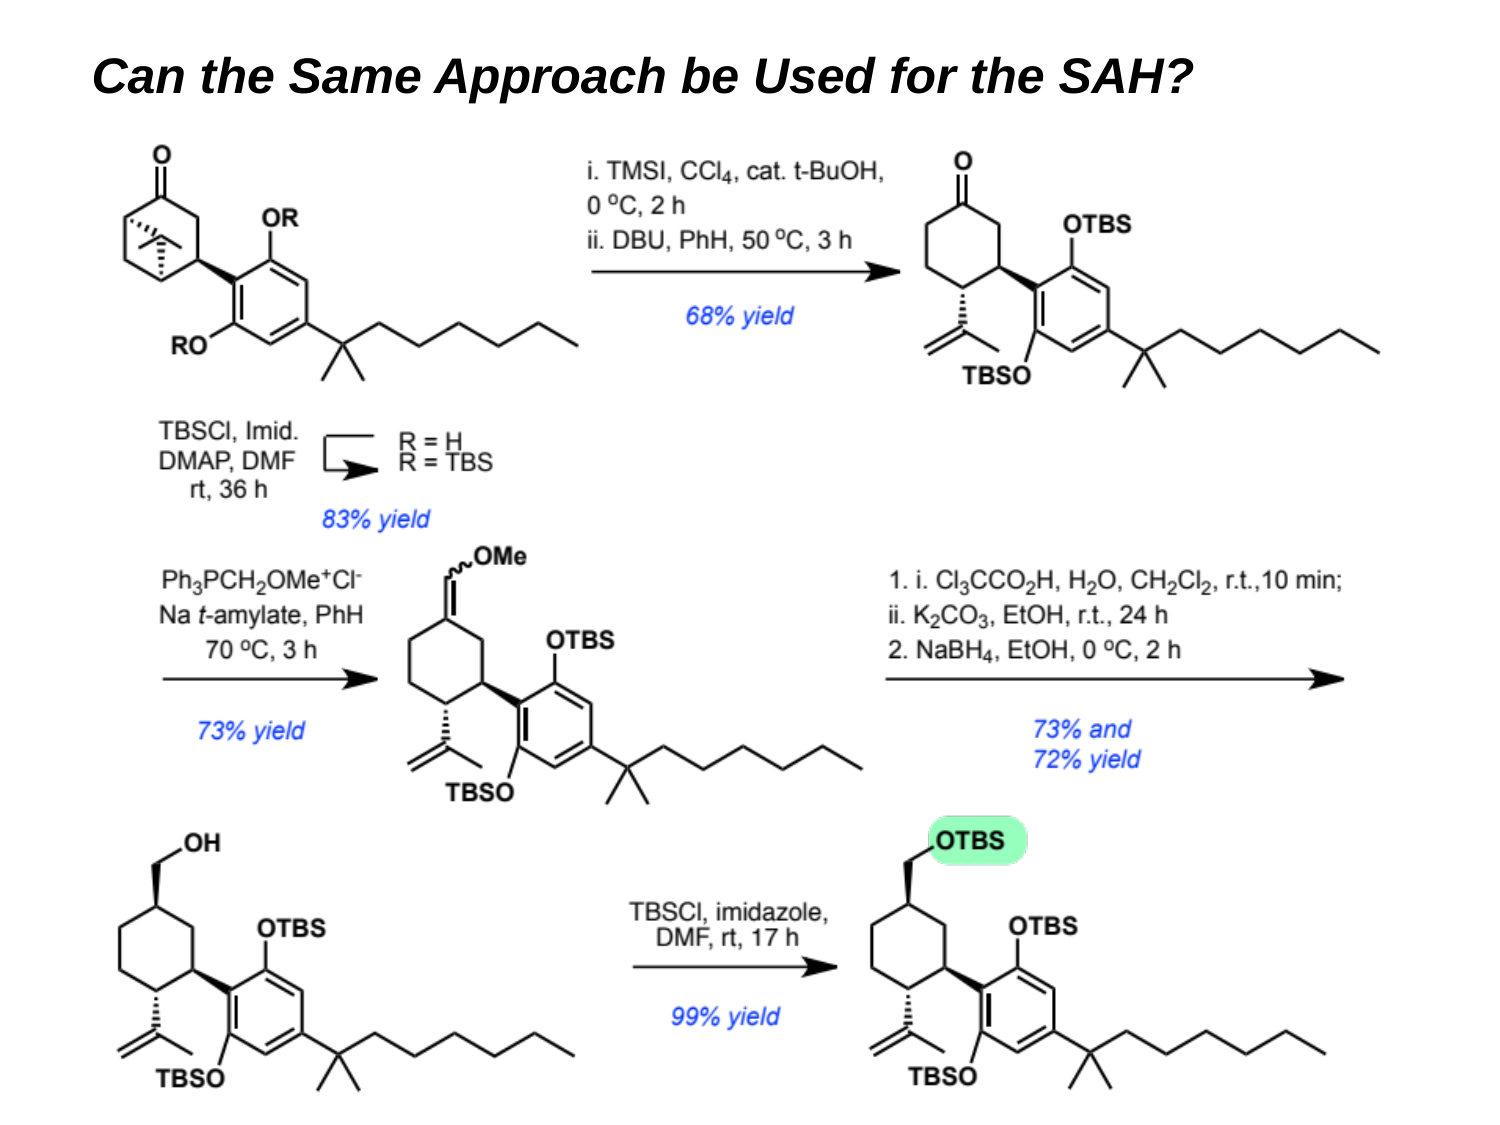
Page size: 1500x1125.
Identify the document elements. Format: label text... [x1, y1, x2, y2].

picture [153, 538, 1347, 808]
picture [624, 810, 1329, 1093]
picture [118, 136, 1382, 536]
picture [111, 825, 577, 1095]
text_box Can the Same Approach be Used for the SAH? [76, 36, 1329, 111]
